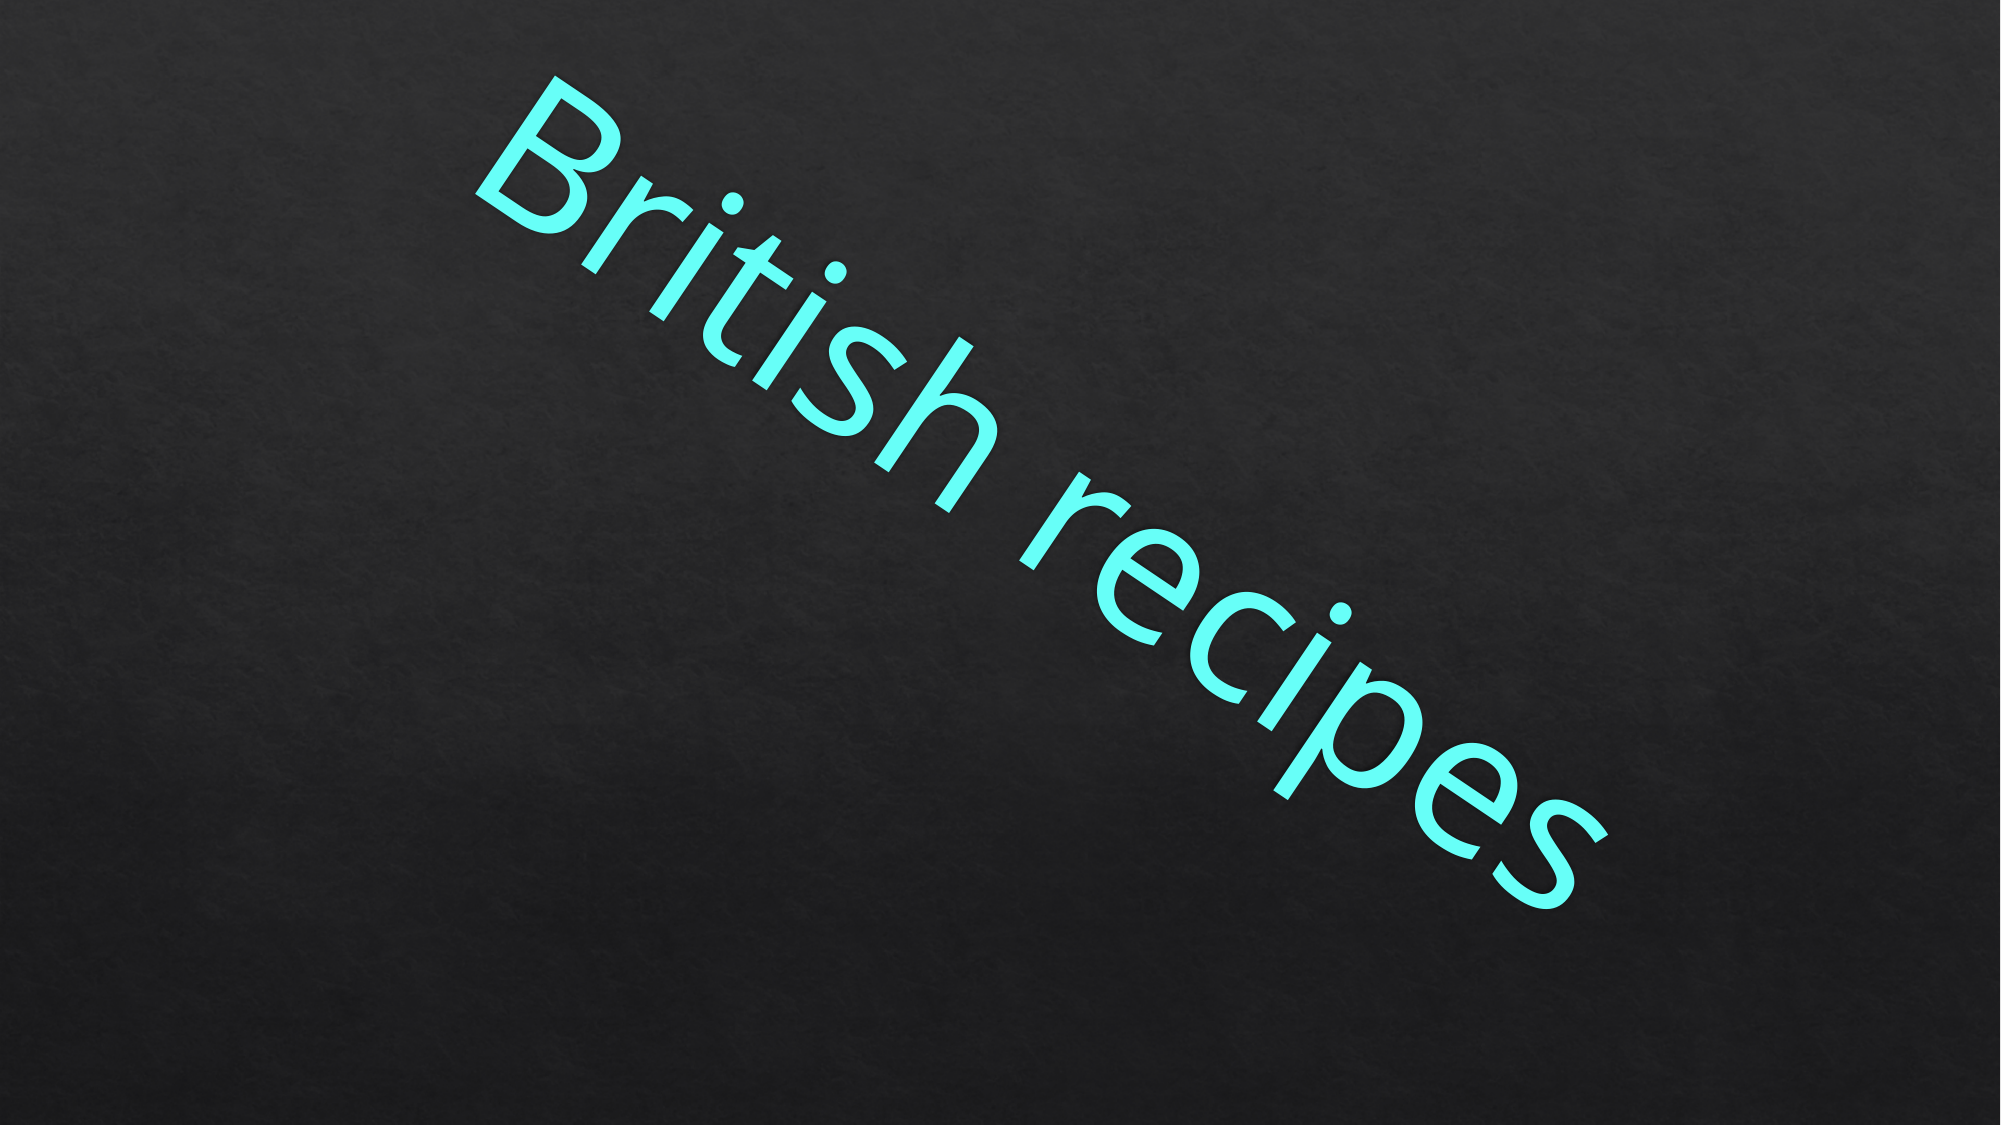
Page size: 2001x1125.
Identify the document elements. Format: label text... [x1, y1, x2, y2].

list British recipes [281, 0, 1731, 1125]
